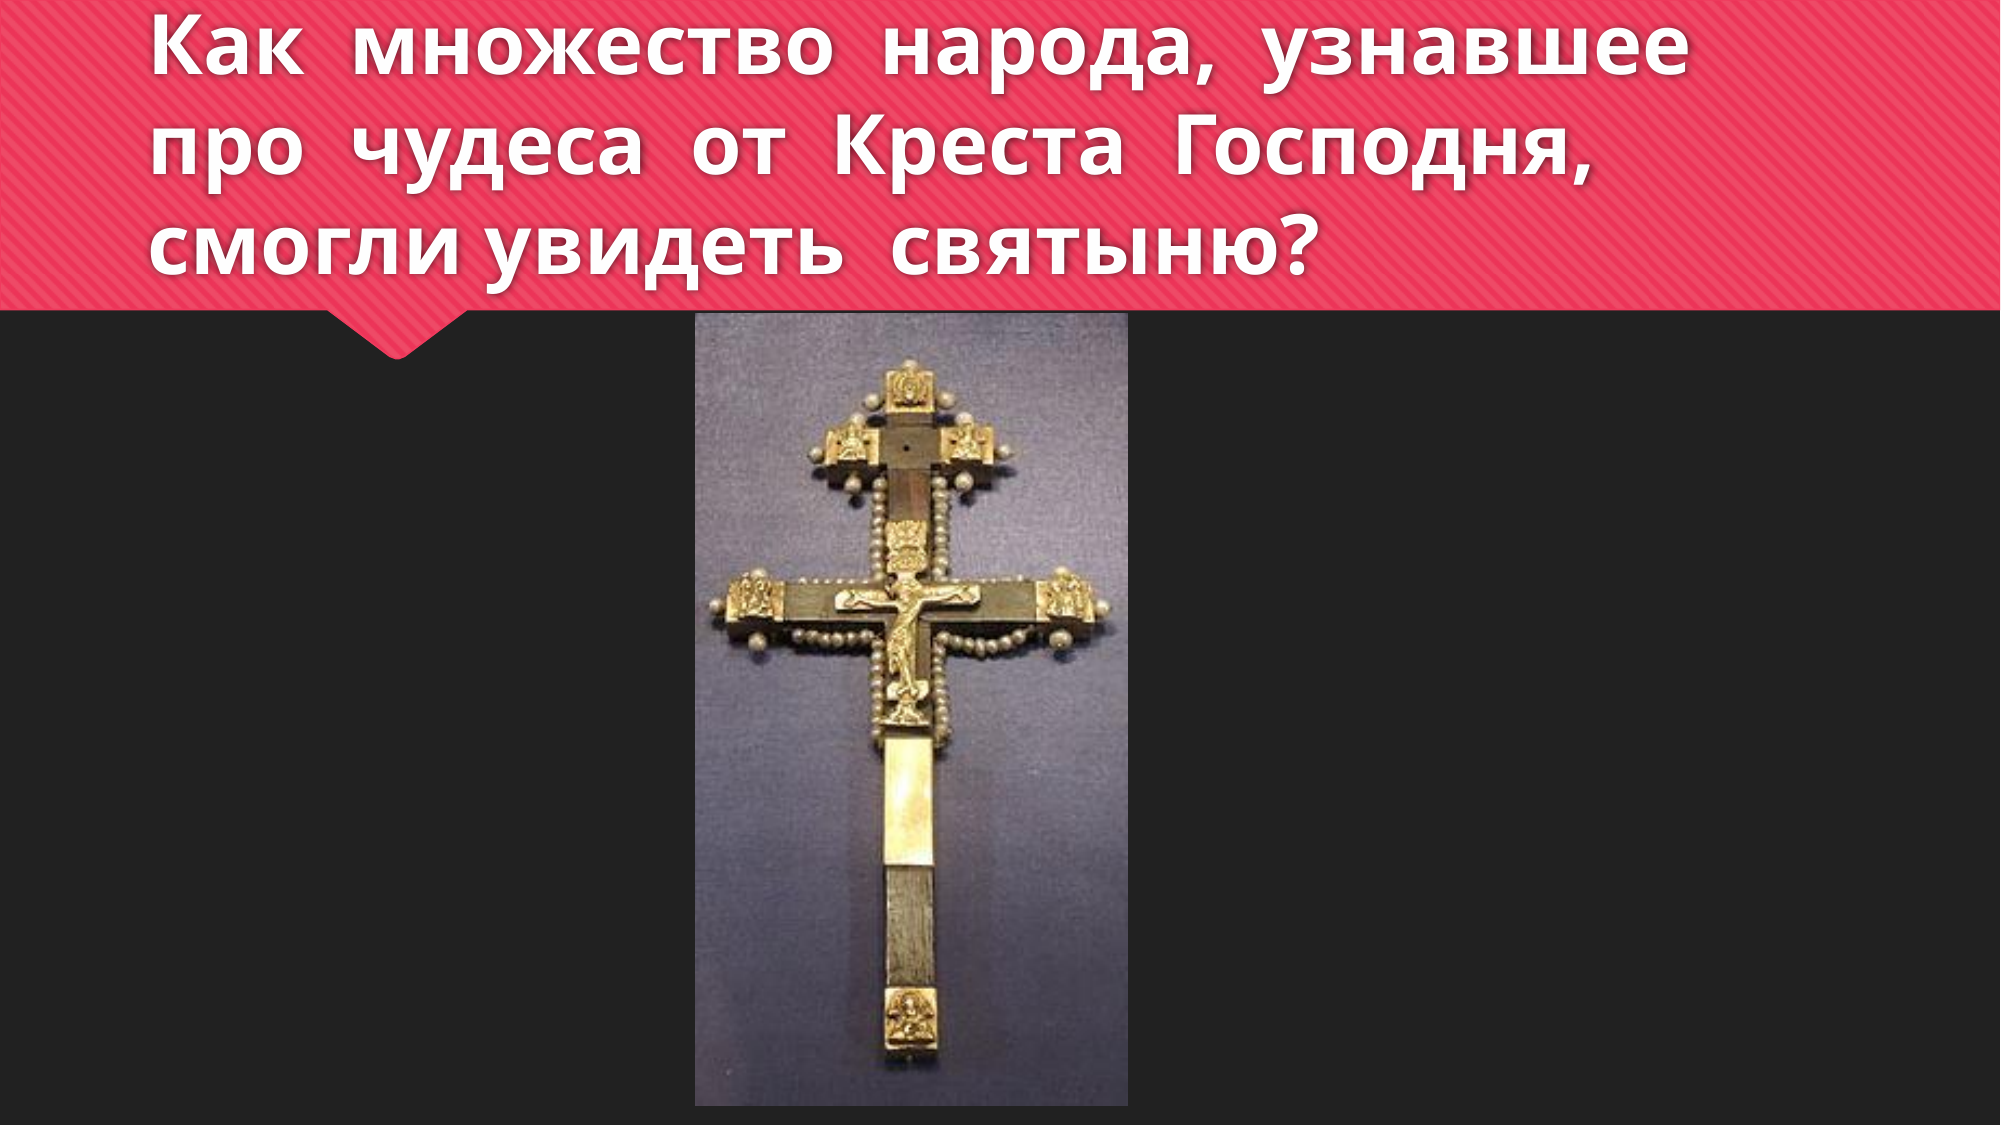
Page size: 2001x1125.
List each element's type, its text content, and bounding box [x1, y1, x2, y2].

title Как множество народа, узнавшее про чудеса от Креста Господня, смогли увидеть святыню? [132, 12, 1868, 299]
picture [694, 313, 1128, 1106]
